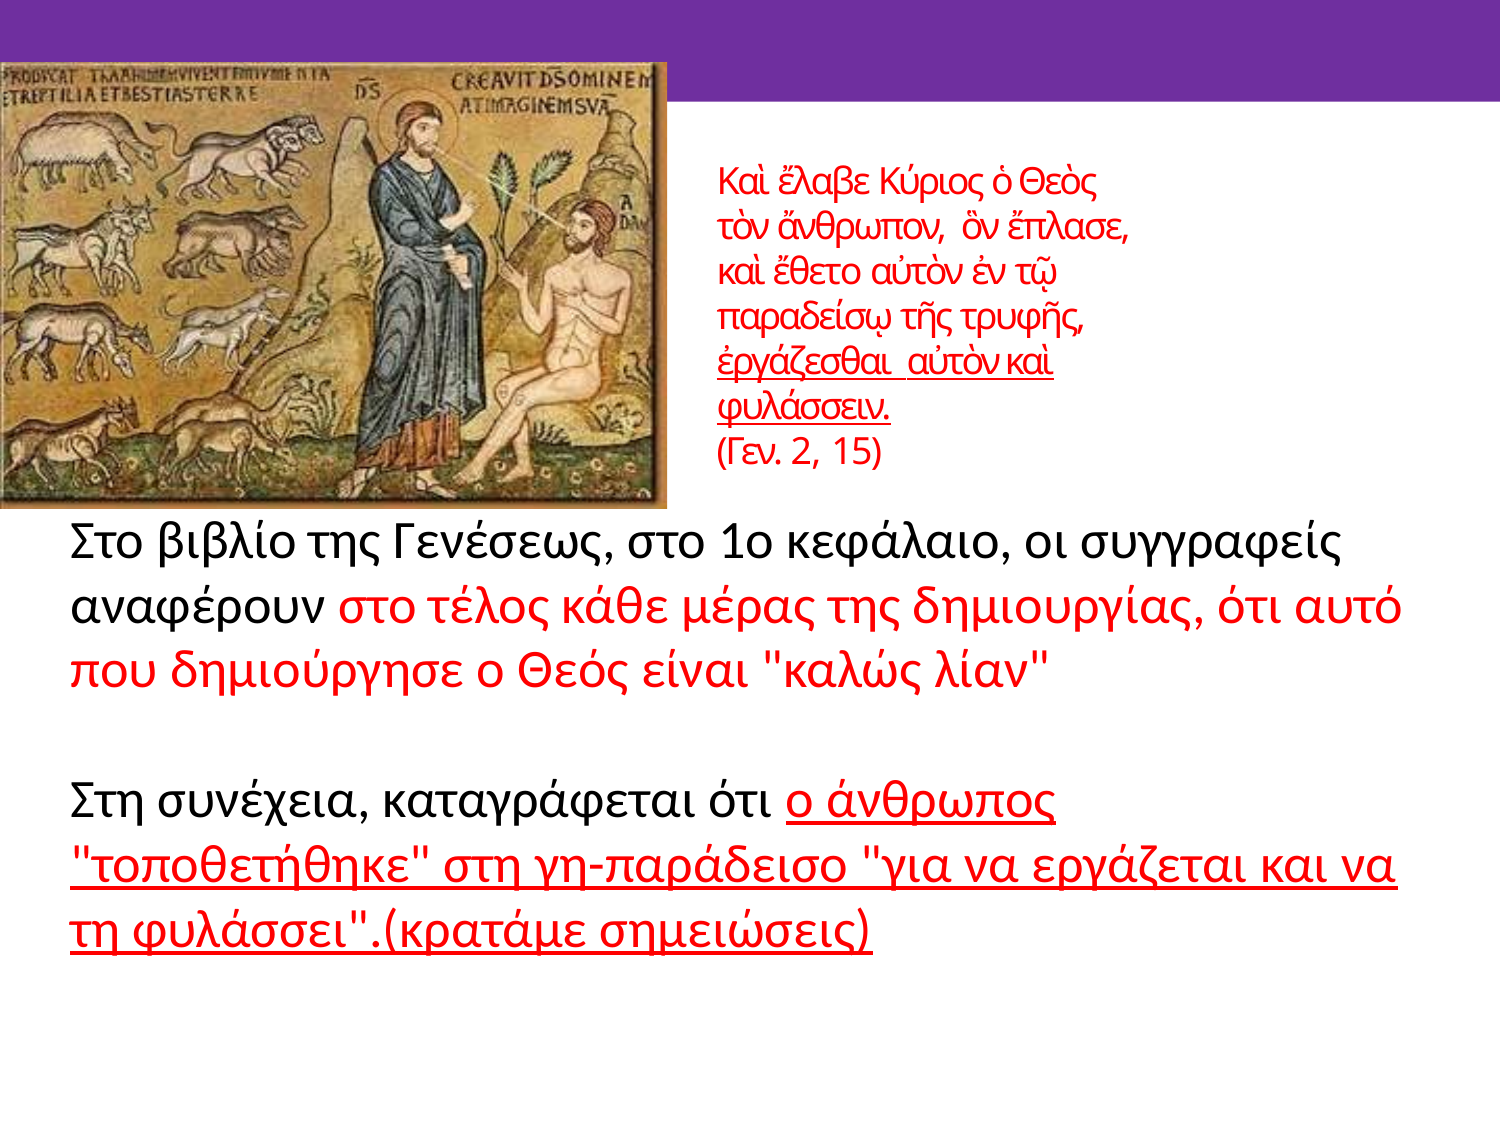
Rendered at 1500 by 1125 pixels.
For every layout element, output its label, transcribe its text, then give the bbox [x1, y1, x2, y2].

text_box [0, 62, 668, 509]
text_box Καὶ ἔλαβε Κύριος ὁ Θεὸς τὸν ἄνθρωπον, ὃν ἔπλασε, καὶ ἔθετο αὐτὸν ἐν τῷ παραδείσῳ τῆς τρυφῆς, ἐργάζεσθαι αὐτὸν καὶ φυλάσσειν. (Γεν. 2, 15) [699, 149, 1450, 480]
list Στο βιβλίο της Γενέσεως, στο 1ο κεφάλαιο, οι συγγραφείς αναφέρουν στο τέλος κάθε μέρας της δημιουργίας, ότι αυτό που δημιούργησε ο Θεός είναι "καλώς λίαν" Στη συνέχεια, καταγράφεται ότι ο άνθρωπος "τοποθετήθηκε" στη γη-παράδεισο "για να εργάζεται και να τη φυλάσσει".(κρατάμε σημειώσεις) [70, 503, 1425, 1125]
